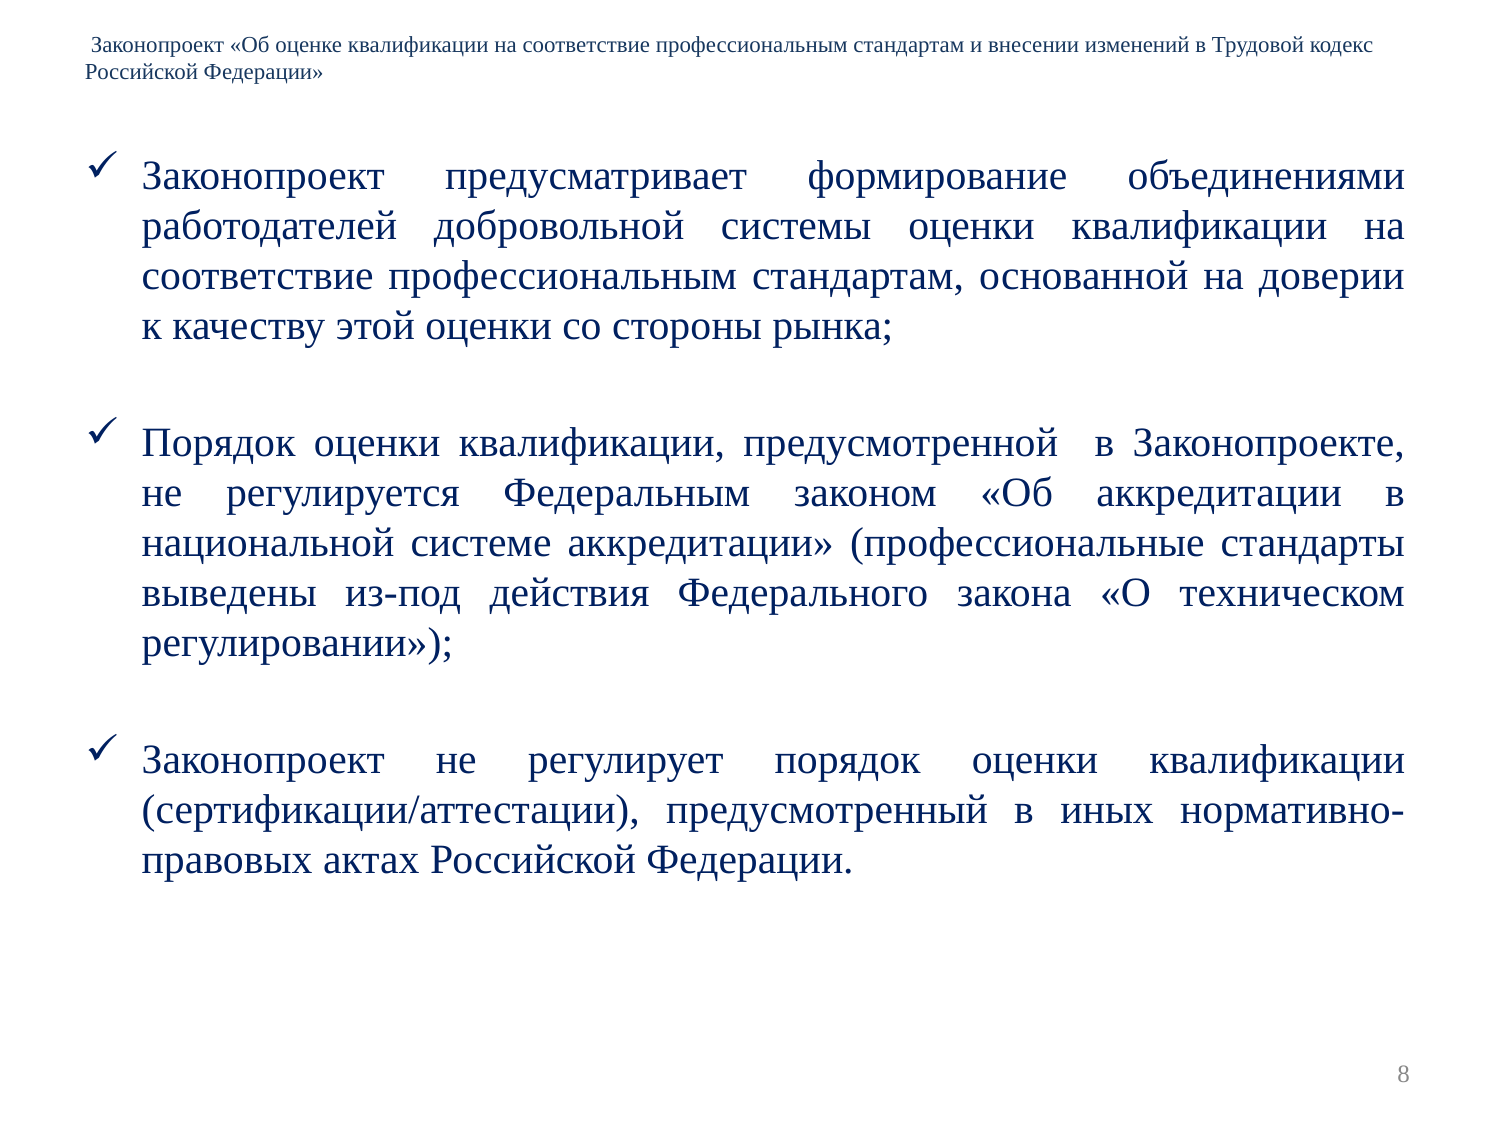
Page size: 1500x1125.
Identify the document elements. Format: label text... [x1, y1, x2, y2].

slide_number 8 [1074, 1042, 1425, 1103]
list Законопроект предусматривает формирование объединениями работодателей добровольной системы оценки квалификации на соответствие профессиональным стандартам, основанной на доверии к качеству этой оценки со стороны рынка; Порядок оценки квалификации, предусмотренной в Законопроекте, не регулируется Федеральным законом «Об аккредитации в национальной системе аккредитации» (профессиональные стандарты выведены из-под действия Федерального закона «О техническом регулировании»); Законопроект не регулирует порядок оценки квалификации (сертификации/аттестации), предусмотренный в иных нормативно-правовых актах Российской Федерации. [70, 140, 1421, 962]
text_box Законопроект «Об оценке квалификации на соответствие профессиональным стандартам и внесении изменений в Трудовой кодекс Российской Федерации» [70, 21, 1418, 92]
